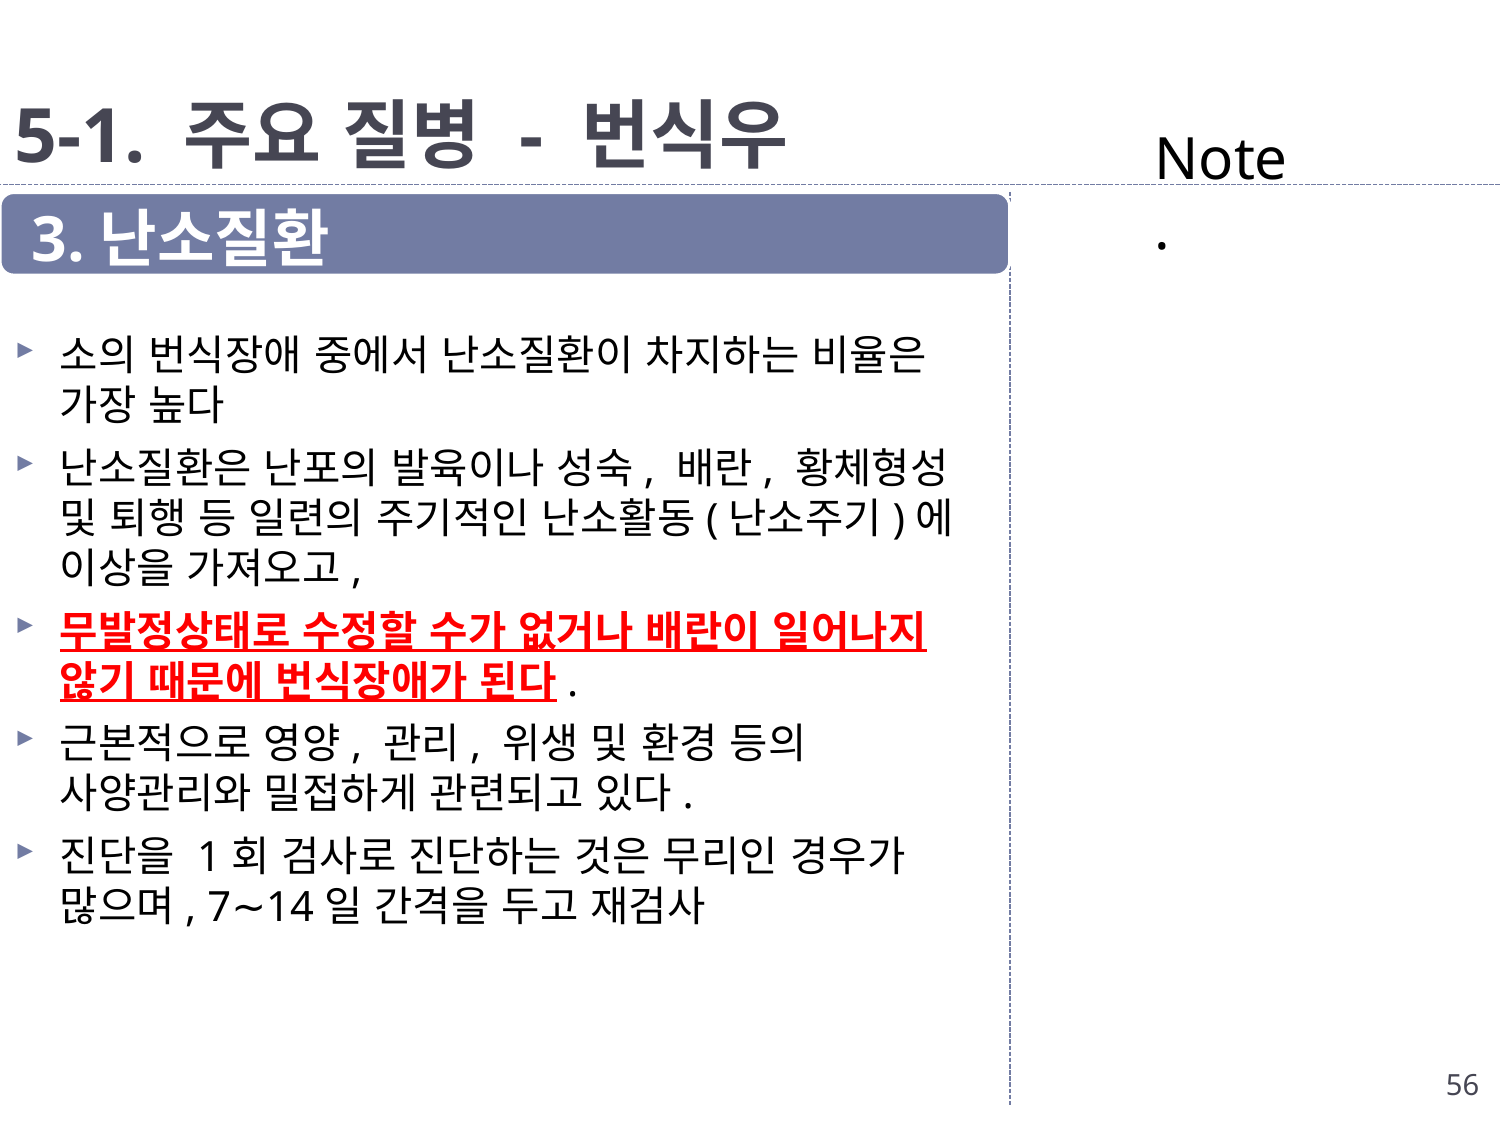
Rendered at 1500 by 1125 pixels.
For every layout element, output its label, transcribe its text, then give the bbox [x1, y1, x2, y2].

title 5-1. 주요 질병 - 번식우 [0, 70, 1500, 184]
slide_number 56 [1169, 1058, 1495, 1119]
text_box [0, 192, 1010, 280]
list 소의 번식장애 중에서 난소질환이 차지하는 비율은 가장 높다 난소질환은 난포의 발육이나 성숙, 배란, 황체형성 및 퇴행 등 일련의 주기적인 난소활동(난소주기)에 이상을 가져오고, 무발정상태로 수정할 수가 없거나 배란이 일어나지 않기 때문에 번식장애가 된다. 근본적으로 영양, 관리, 위생 및 환경 등의 사양관리와 밀접하게 관련되고 있다. 진단을 1회 검사로 진단하는 것은 무리인 경우가 많으며, 7∼14일 간격을 두고 재검사 [0, 292, 1010, 1125]
text_box Note. [1139, 198, 1317, 339]
